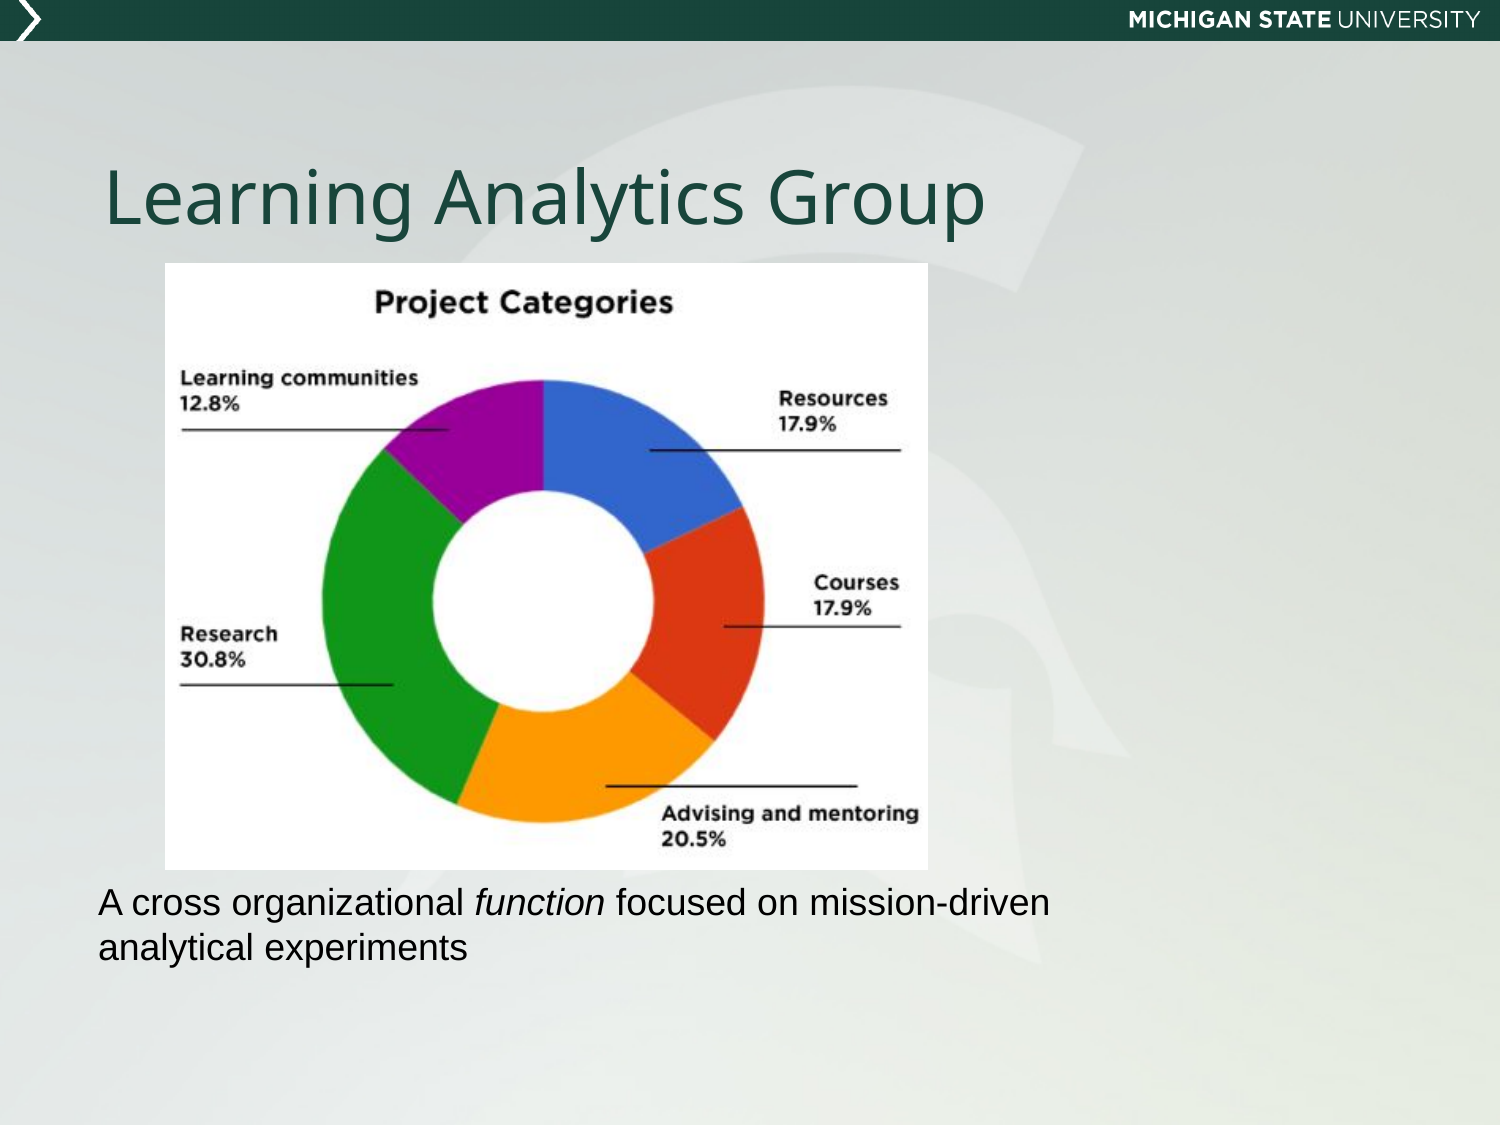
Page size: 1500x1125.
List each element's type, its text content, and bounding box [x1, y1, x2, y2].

picture [0, 0, 1500, 1125]
title Learning Analytics Group [88, 142, 1147, 305]
text_box A cross organizational function focused on mission-driven analytical experiments [83, 870, 1152, 975]
